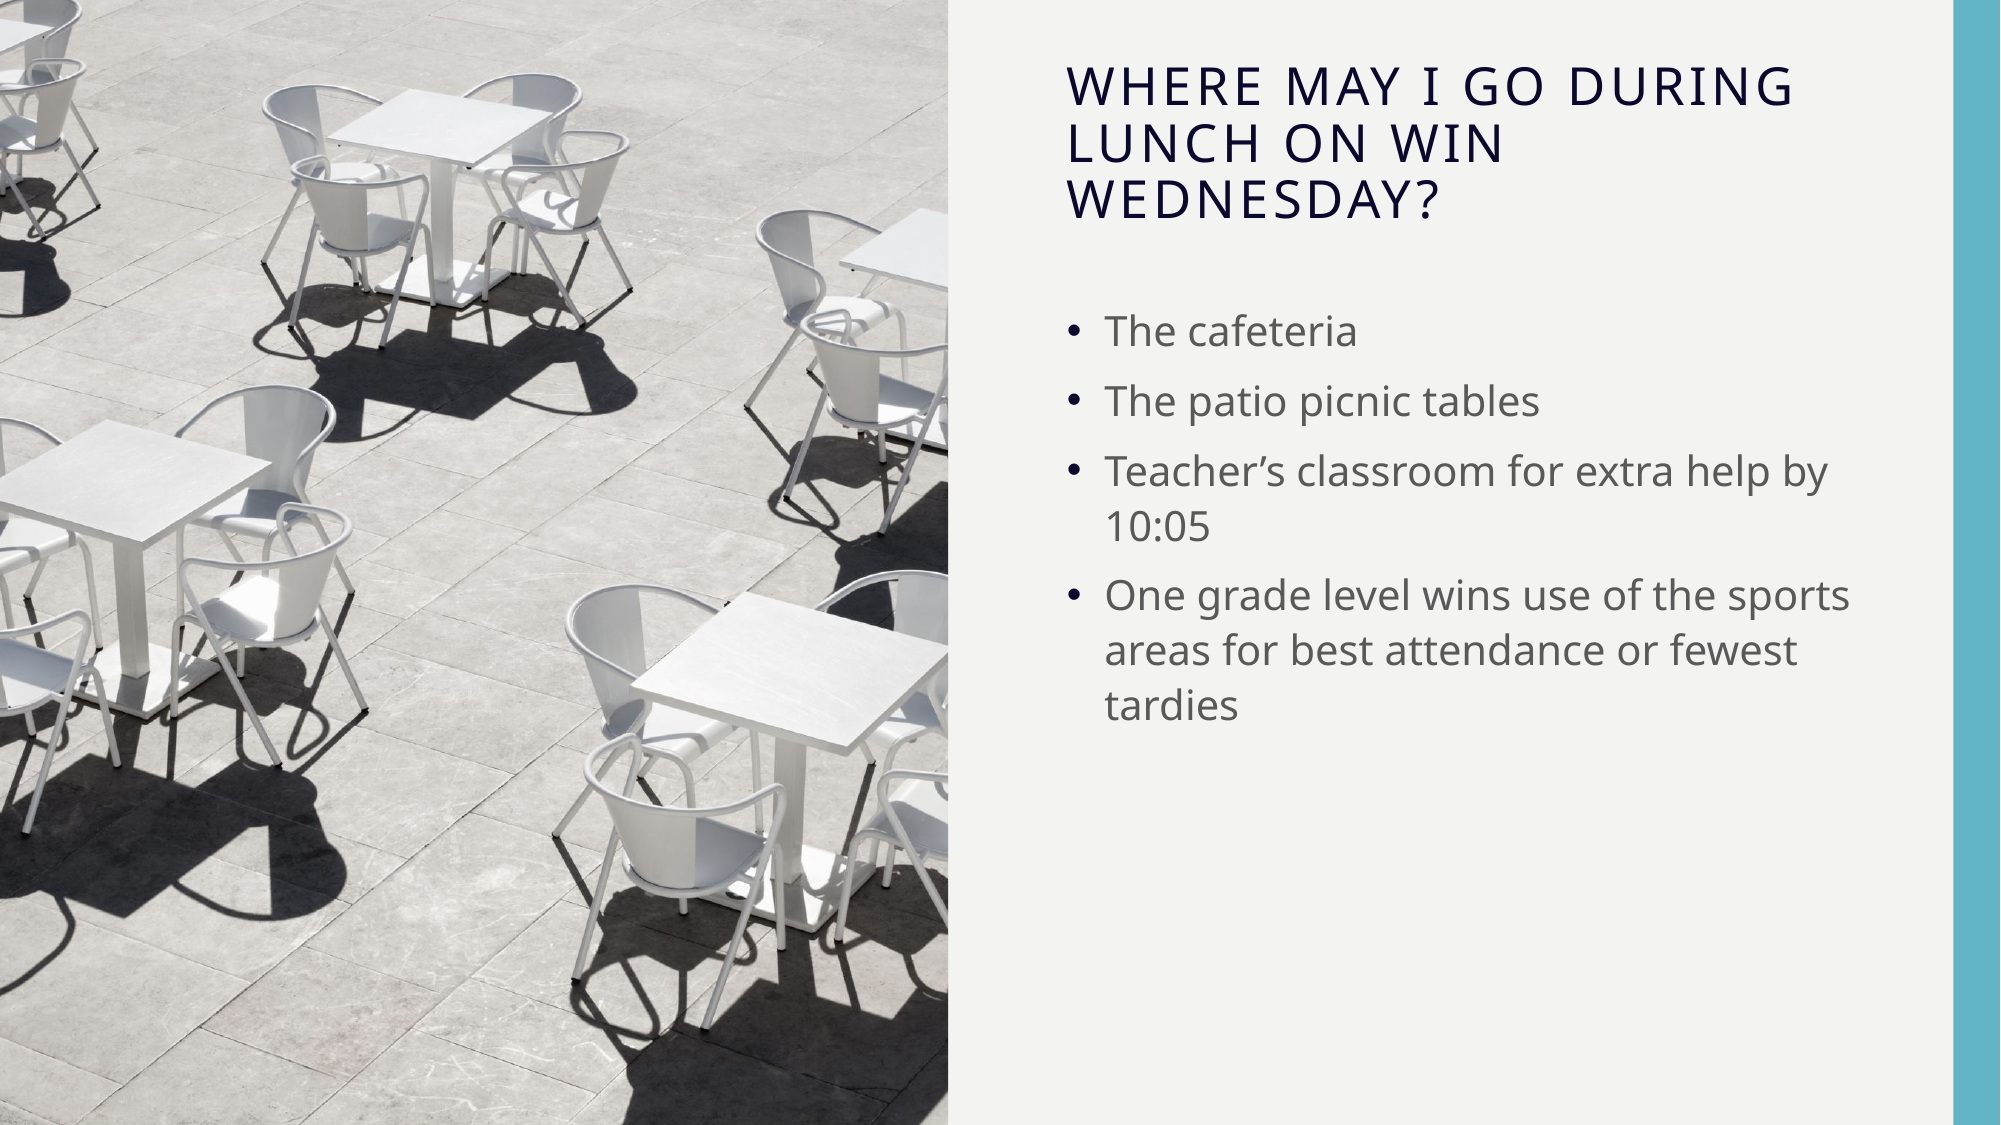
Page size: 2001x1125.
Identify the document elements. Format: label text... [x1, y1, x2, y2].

title Where may I go during lunch on Win Wednesday? [1051, 52, 1895, 240]
picture [0, 0, 949, 1125]
list The cafeteria The patio picnic tables Teacher’s classroom for extra help by 10:05 One grade level wins use of the sports areas for best attendance or fewest tardies [1051, 292, 1895, 1014]
